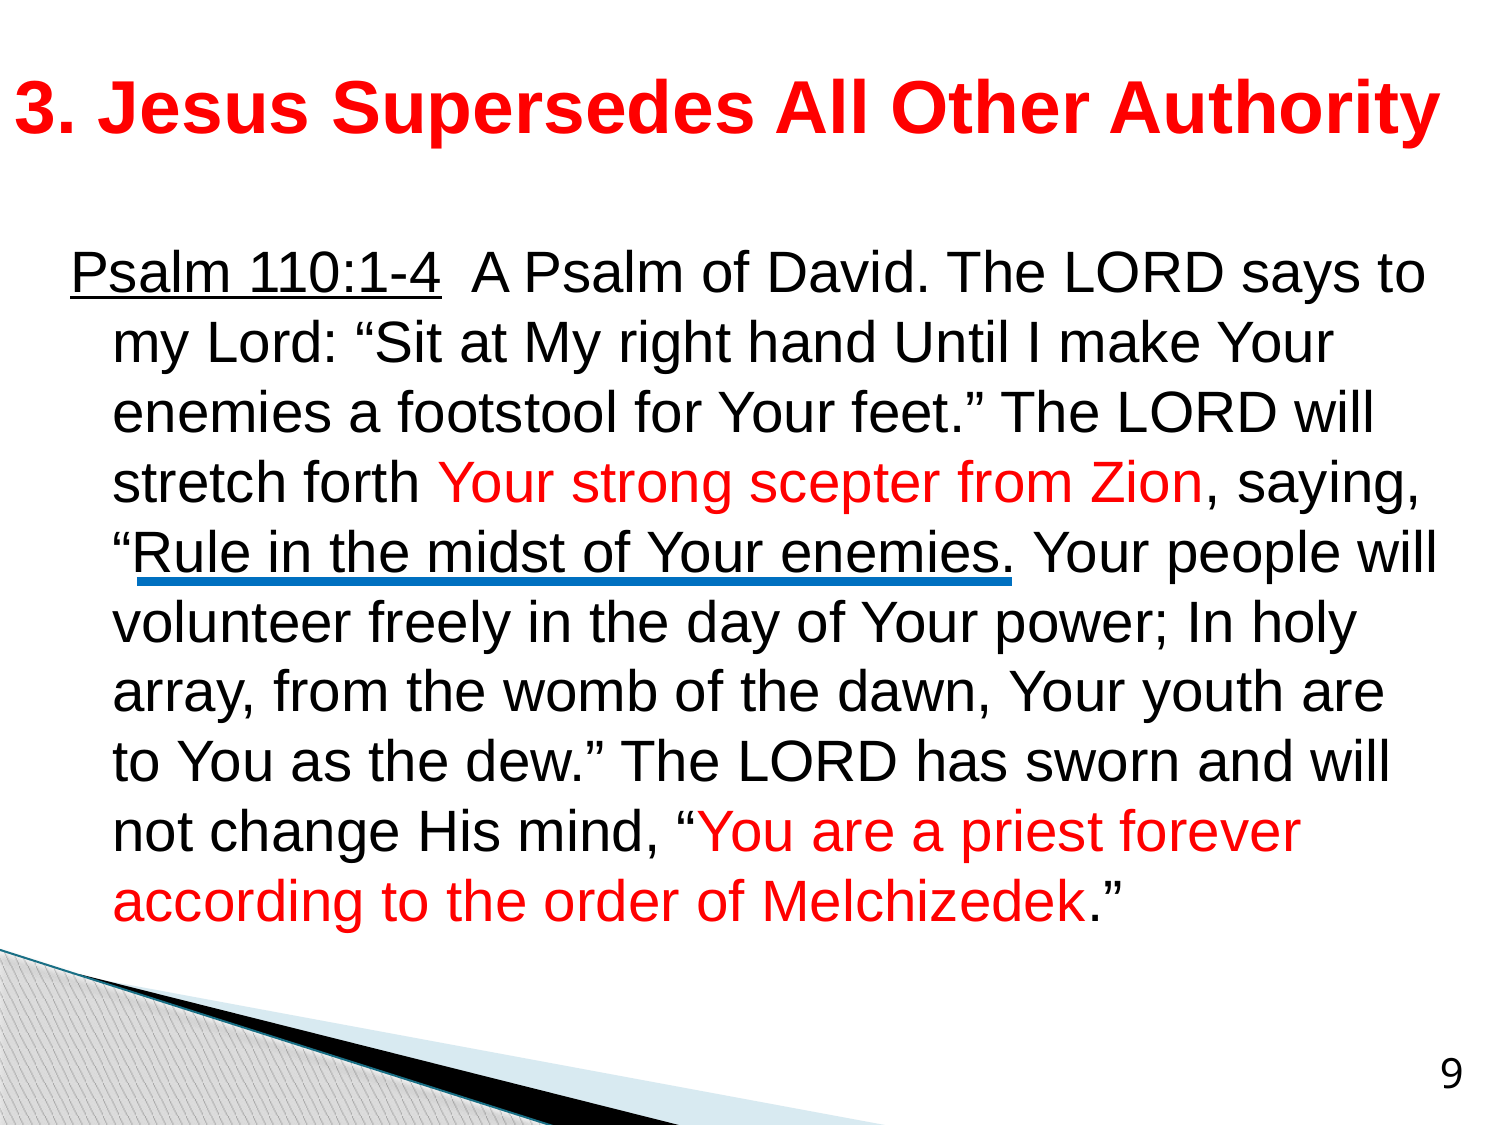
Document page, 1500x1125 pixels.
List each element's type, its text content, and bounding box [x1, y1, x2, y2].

slide_number 9 [1362, 1051, 1479, 1112]
list Psalm 110:1-4 A Psalm of David. The LORD says to my Lord: “Sit at My right hand Until I make Your enemies a footstool for Your feet.” The LORD will stretch forth Your strong scepter from Zion, saying, “Rule in the midst of Your enemies. Your people will volunteer freely in the day of Your power; In holy array, from the womb of the dawn, Your youth are to You as the dew.” The LORD has sworn and will not change His mind, “You are a priest forever according to the order of Melchizedek.” [37, 227, 1463, 1038]
title 3. Jesus Supersedes All Other Authority [0, 32, 1500, 175]
